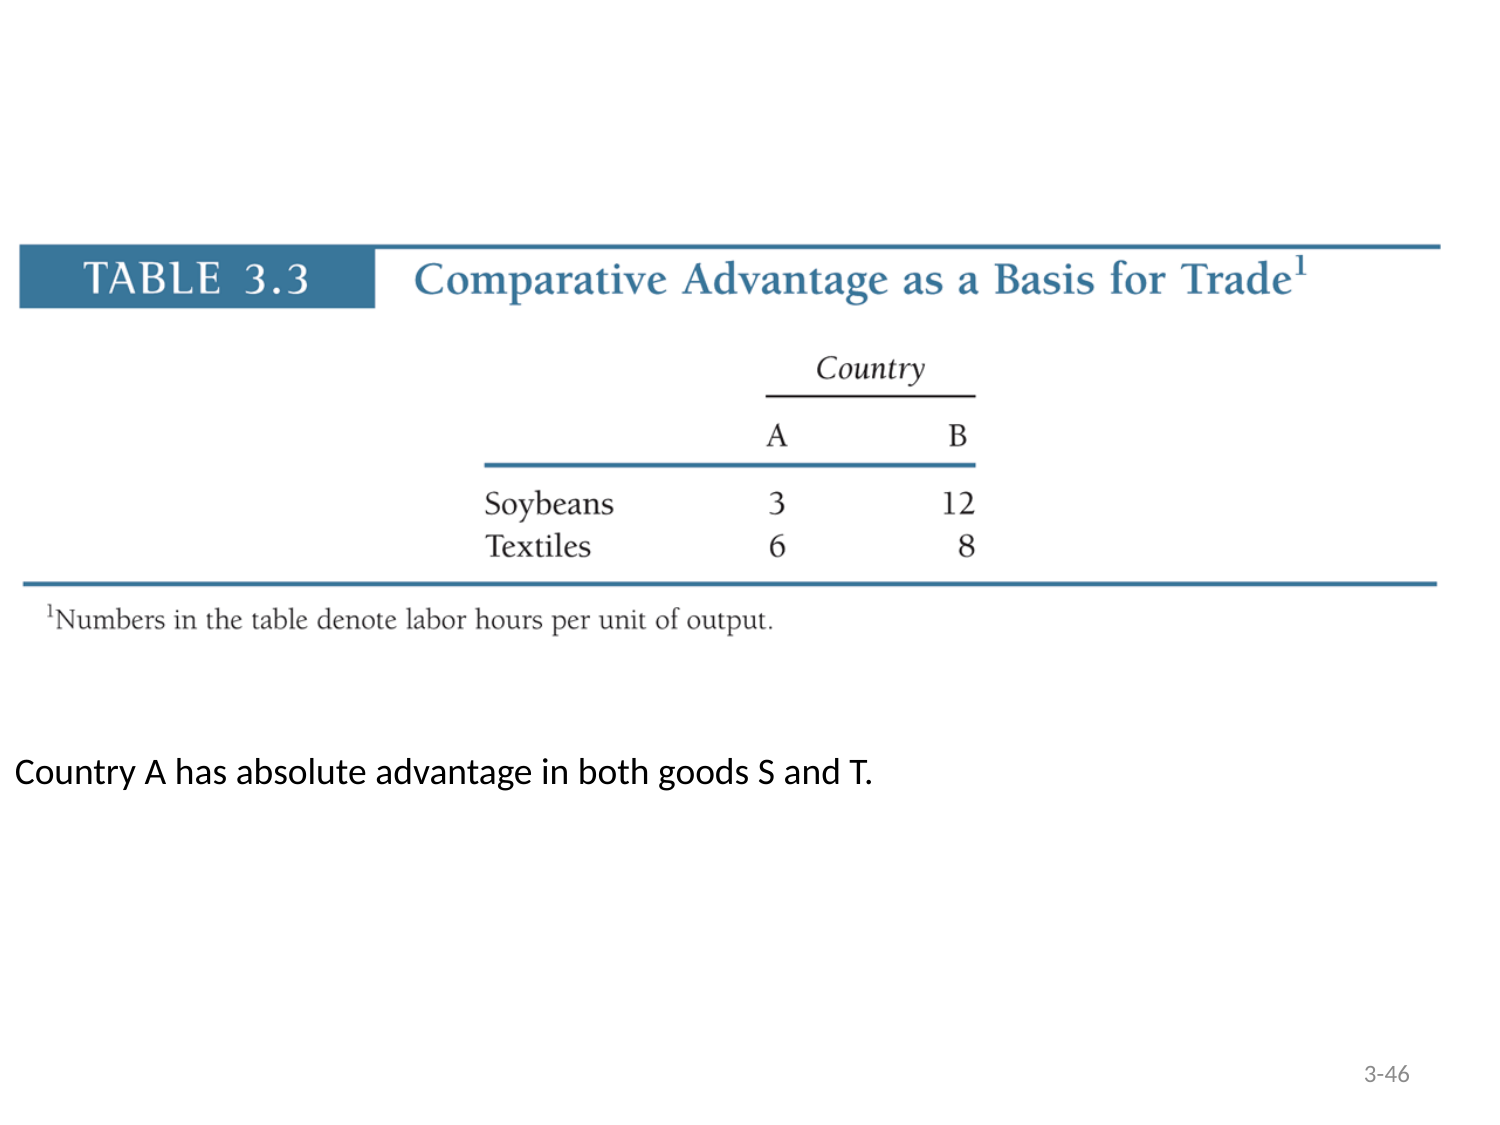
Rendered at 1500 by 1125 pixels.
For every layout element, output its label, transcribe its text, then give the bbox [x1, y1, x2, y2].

text_box Country A has absolute advantage in both goods S and T. [0, 739, 1341, 845]
slide_number 3-46 [1074, 1042, 1425, 1103]
picture [0, 234, 1477, 646]
